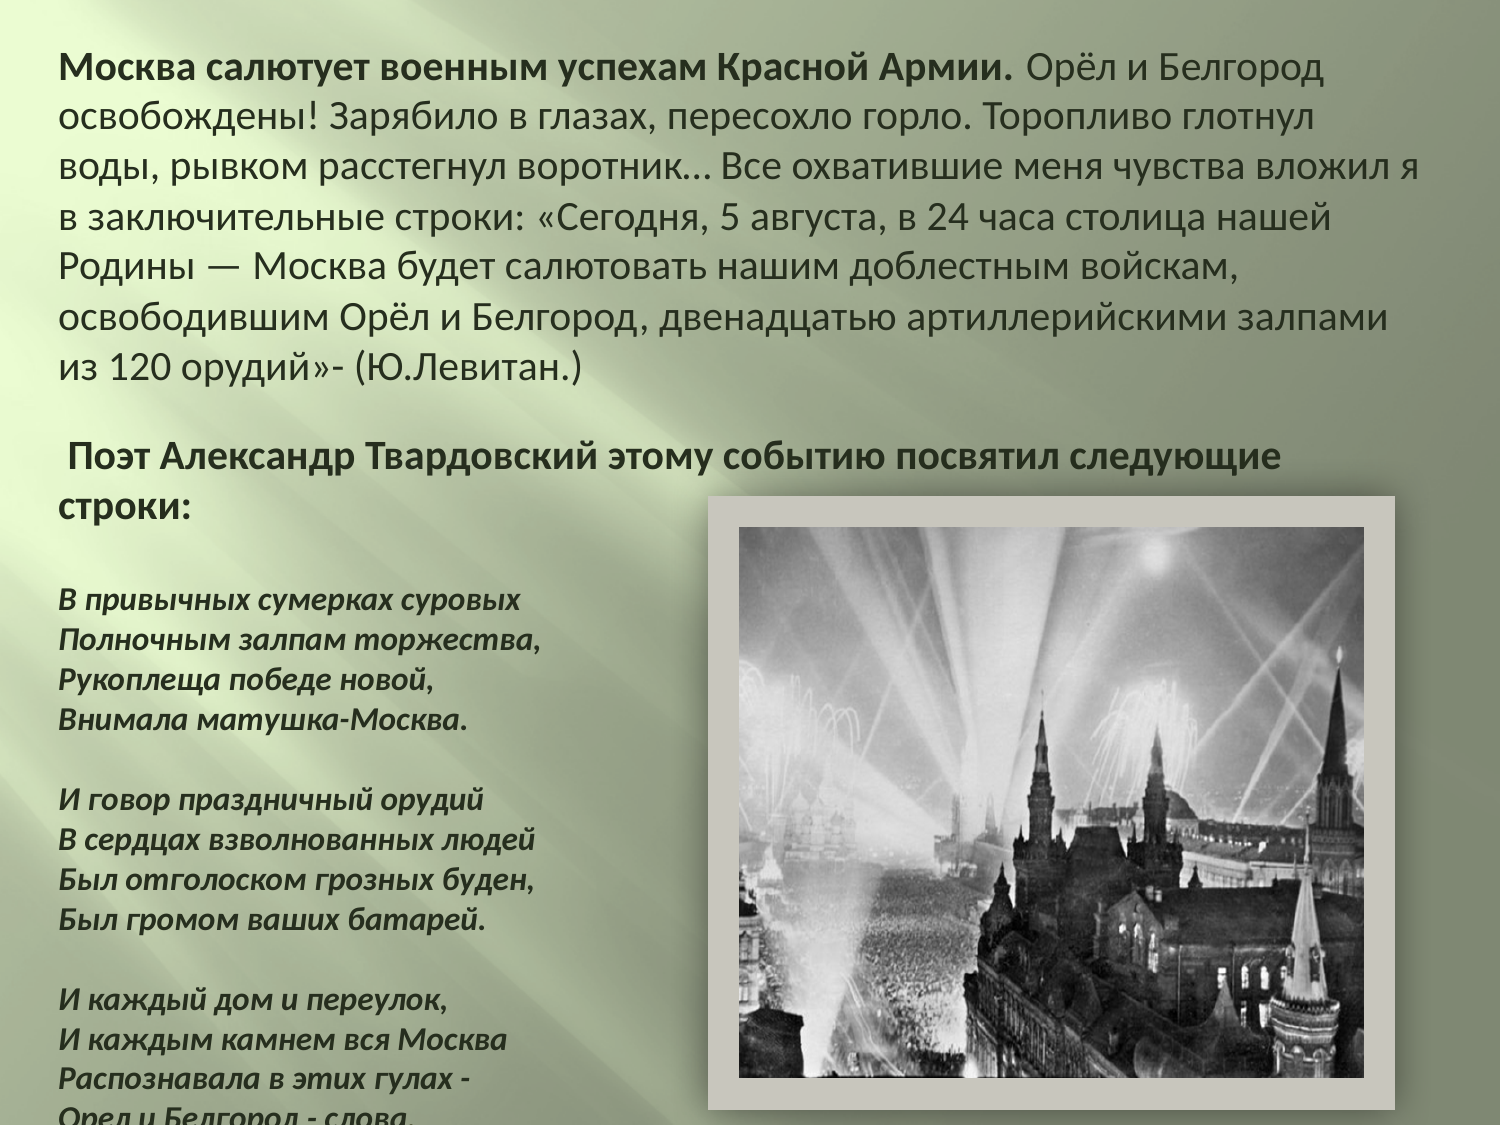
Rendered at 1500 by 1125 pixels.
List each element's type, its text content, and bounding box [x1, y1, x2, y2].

text_box Москва салютует военным успехам Красной Армии. Орёл и Белгород освобождены! Зарябило в глазах, пересохло горло. Торопливо глотнул воды, рывком расстегнул воротник… Все охватившие меня чувства вложил я в заключительные строки: «Сегодня, 5 августа, в 24 часа столица нашей Родины — Москва будет салютовать нашим доблестным войскам, освободившим Орёл и Белгород, двенадцатью артиллерийскими залпами из 120 орудий»- (Ю.Левитан.) Поэт Александр Твардовский этому событию посвятил следующие строки: В привычных сумерках суровых Полночным залпам торжества, Рукоплеща победе новой, Внимала матушка-Москва. И говор праздничный орудий В сердцах взволнованных людей Был отголоском грозных буден, Был громом ваших батарей. И каждый дом и переулок, И каждым камнем вся Москва Распознавала в этих гулах - Орел и Белгород - слова. [43, 30, 1438, 1125]
picture [738, 526, 1365, 1079]
